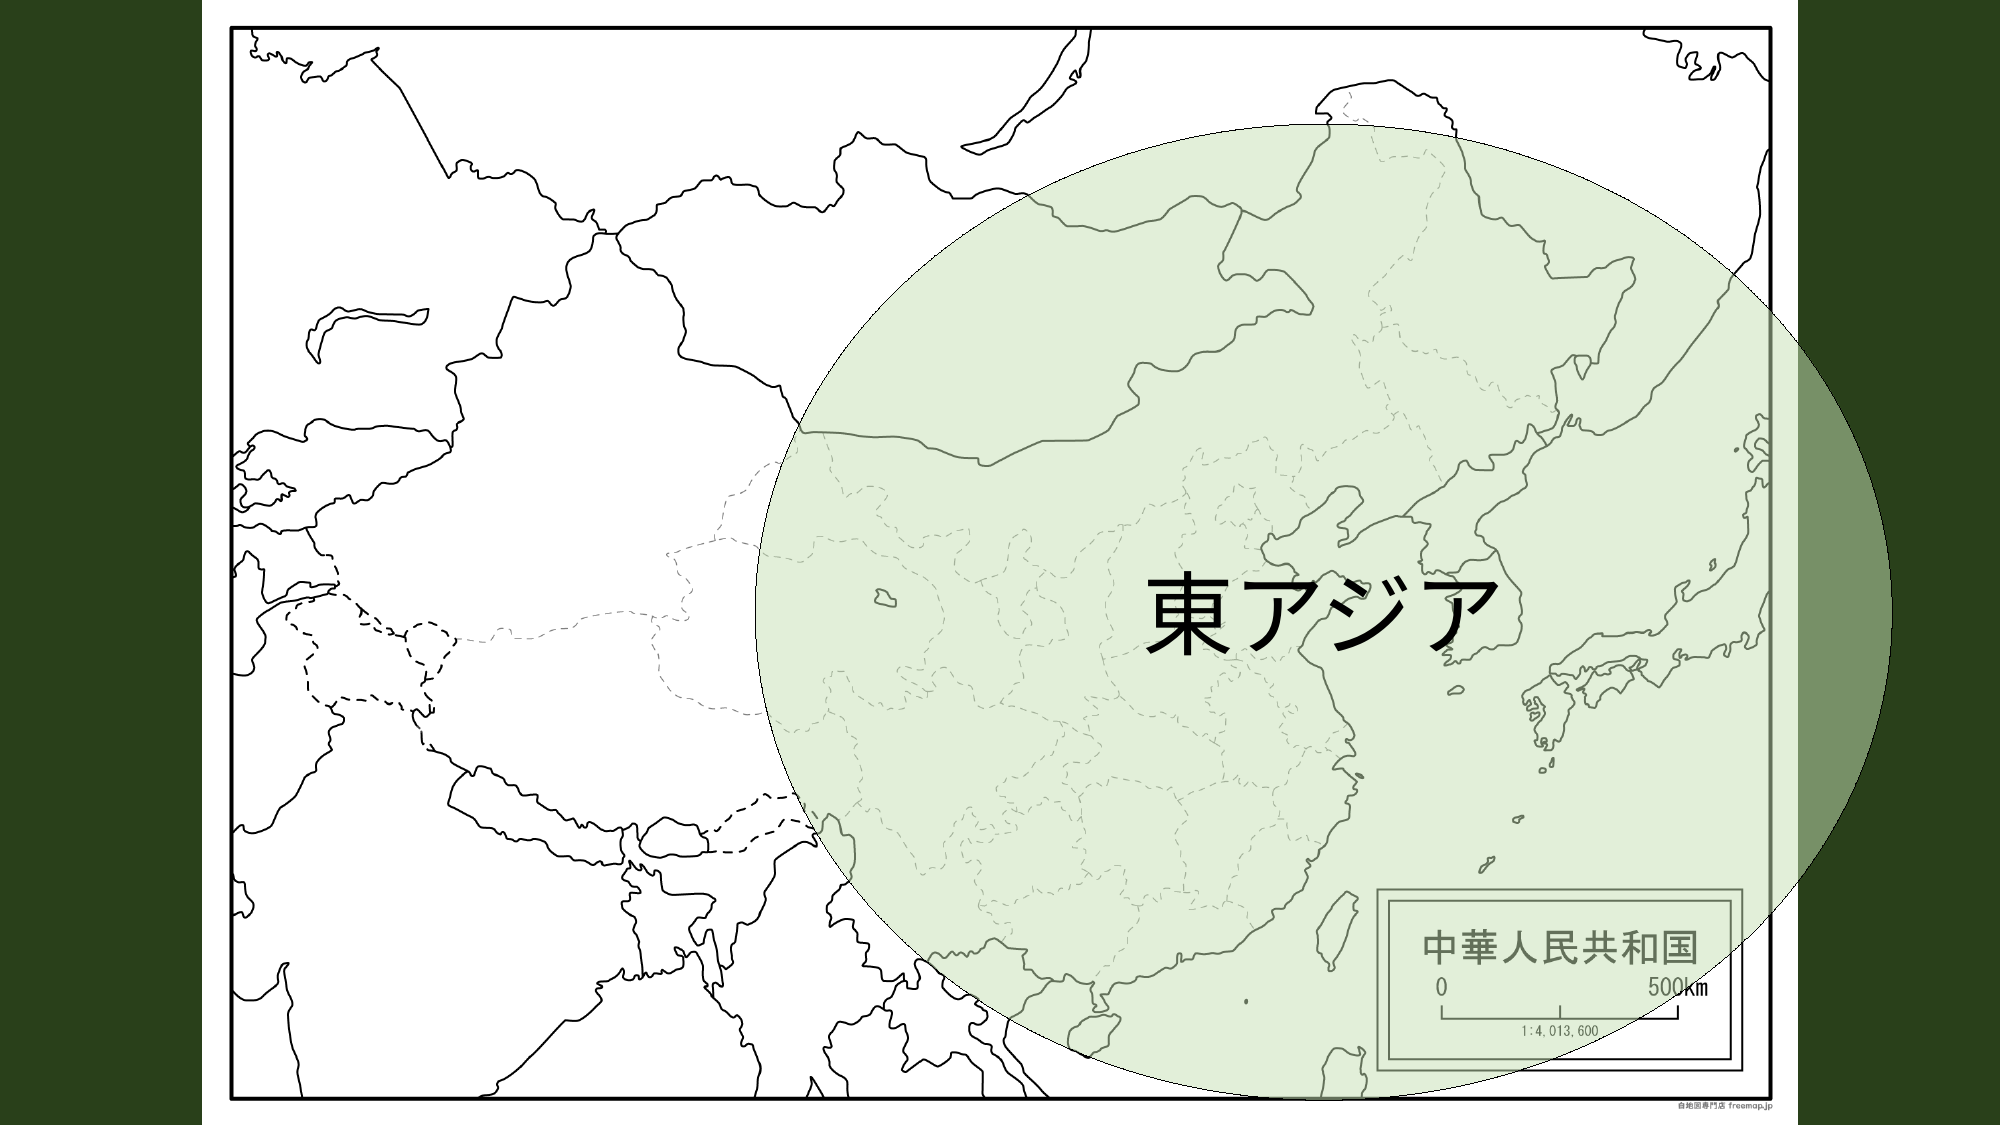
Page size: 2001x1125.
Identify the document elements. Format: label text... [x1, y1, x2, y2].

picture [202, 0, 1798, 1125]
text_box 東アジア [1798, 342, 1893, 882]
